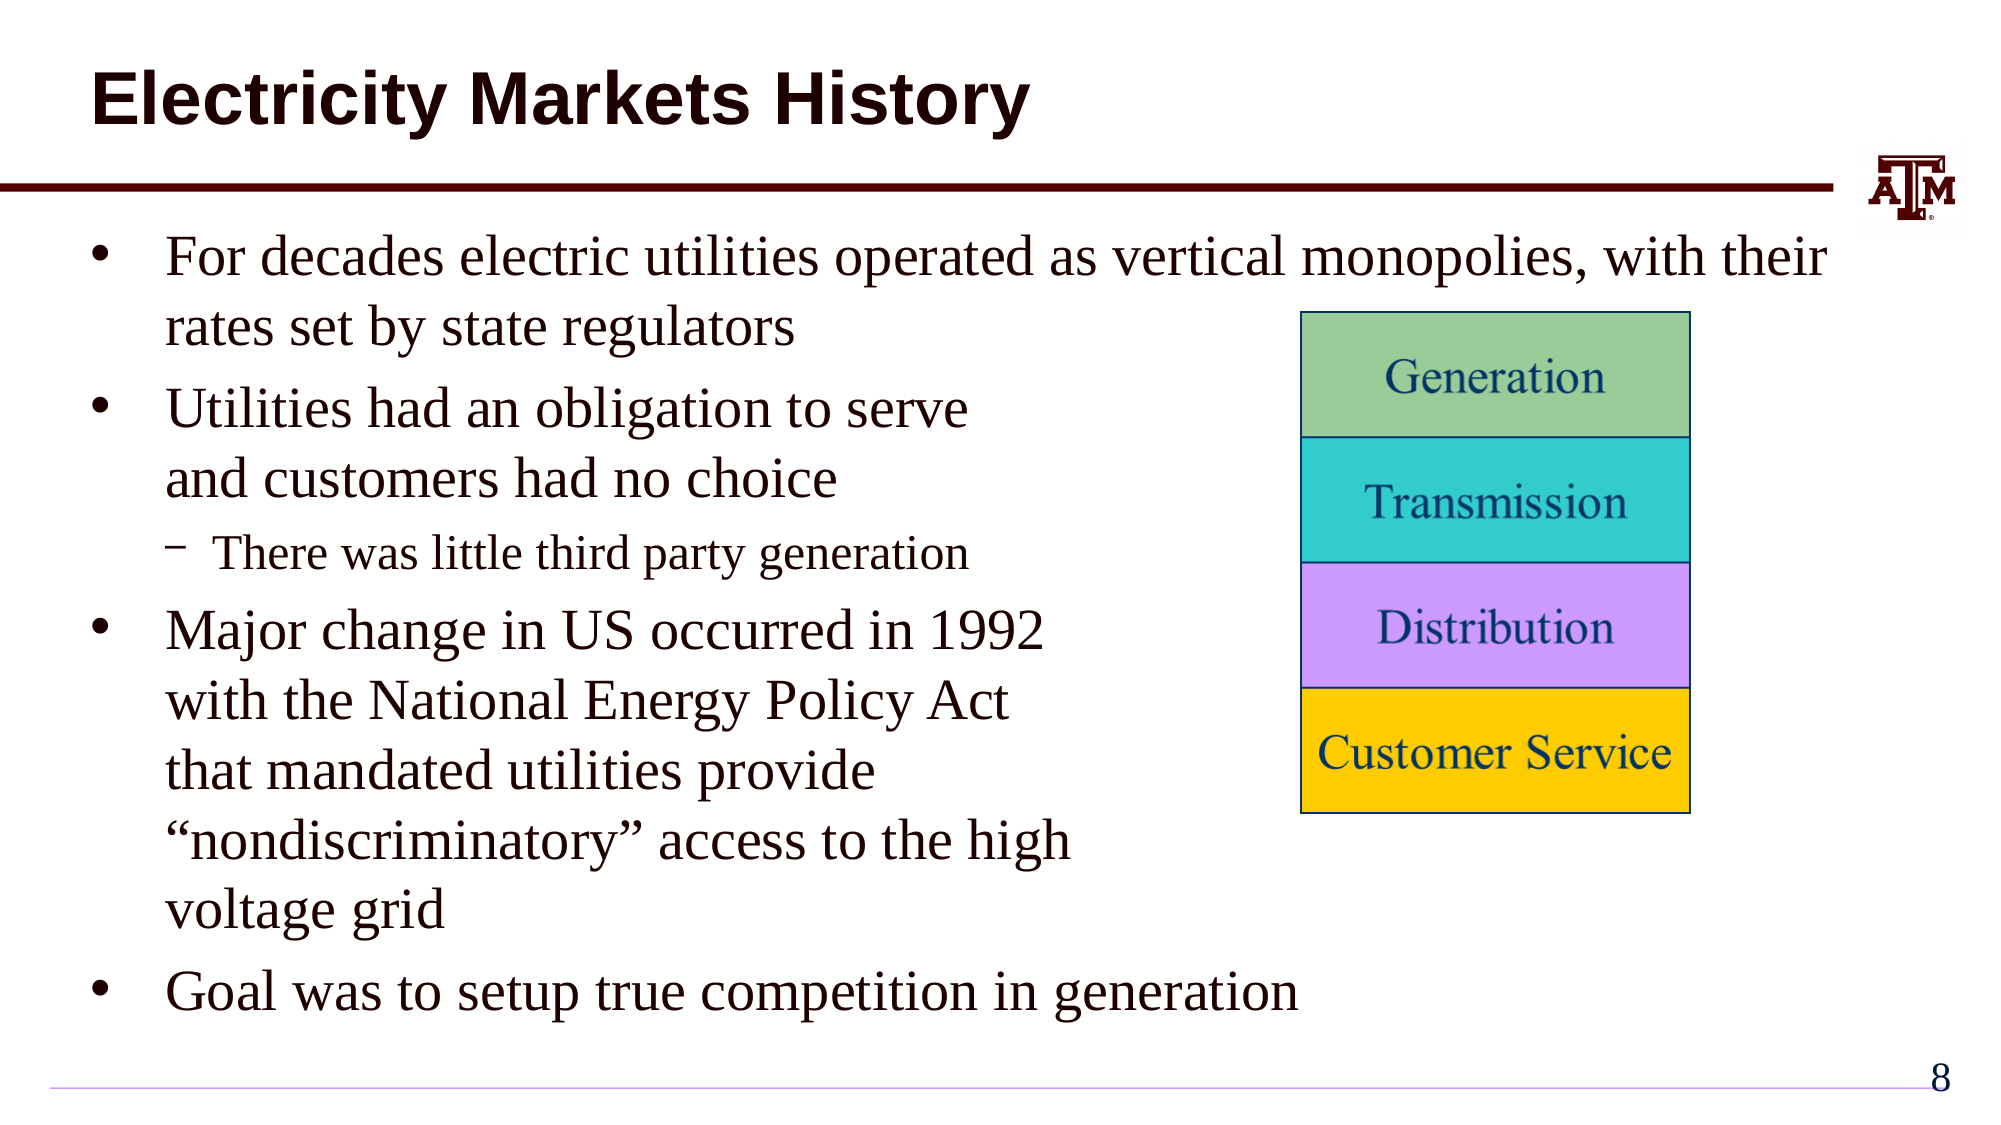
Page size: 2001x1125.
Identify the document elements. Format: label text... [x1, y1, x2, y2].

title Electricity Markets History [74, 12, 1909, 188]
picture [1287, 311, 1703, 814]
picture [1856, 137, 1967, 238]
list For decades electric utilities operated as vertical monopolies, with their rates set by state regulators Utilities had an obligation to serve and customers had no choice There was little third party generation Major change in US occurred in 1992 with the National Energy Policy Act that mandated utilities provide “nondiscriminatory” access to the high voltage grid Goal was to setup true competition in generation [74, 209, 1929, 823]
slide_number 7 [1887, 1037, 1967, 1113]
